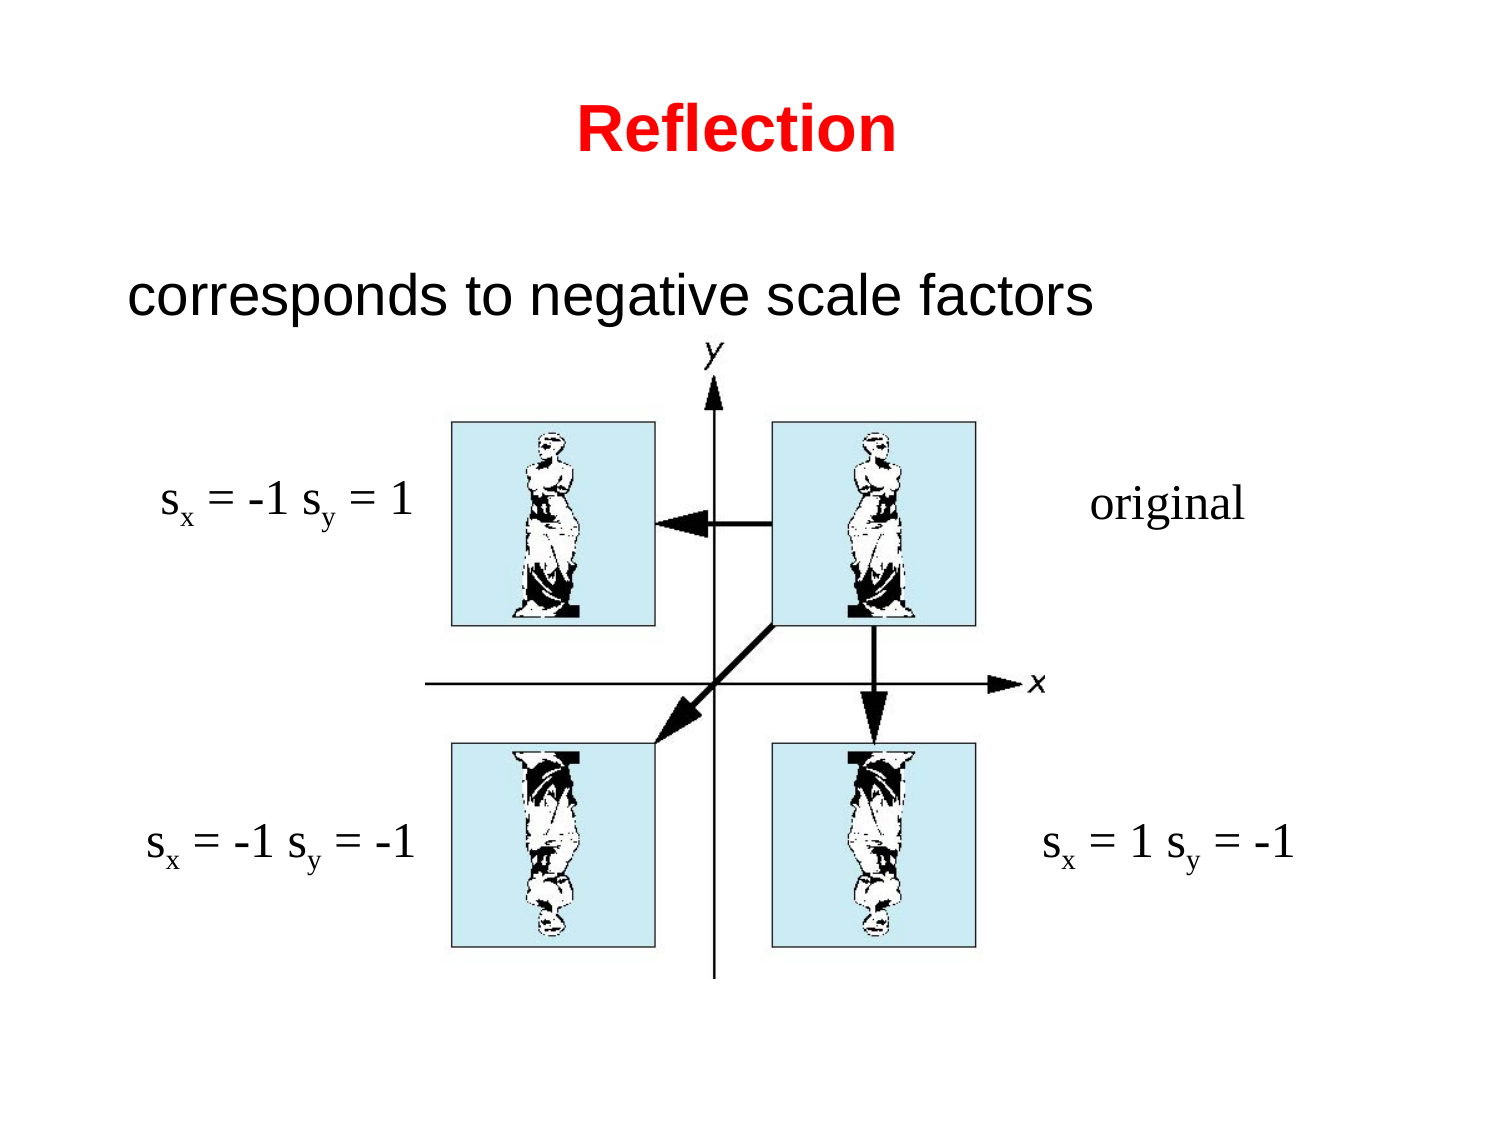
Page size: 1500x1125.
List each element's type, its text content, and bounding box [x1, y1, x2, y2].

text_box sx = -1 sy = -1 [131, 799, 419, 883]
text_box sx = 1 sy = -1 [1050, 799, 1311, 883]
text_box original [1074, 462, 1261, 538]
text_box corresponds to negative scale factors [112, 249, 1388, 1025]
picture [424, 324, 1046, 979]
text_box sx = -1 sy = 1 [145, 456, 419, 540]
text_box Reflection [225, 37, 1250, 213]
